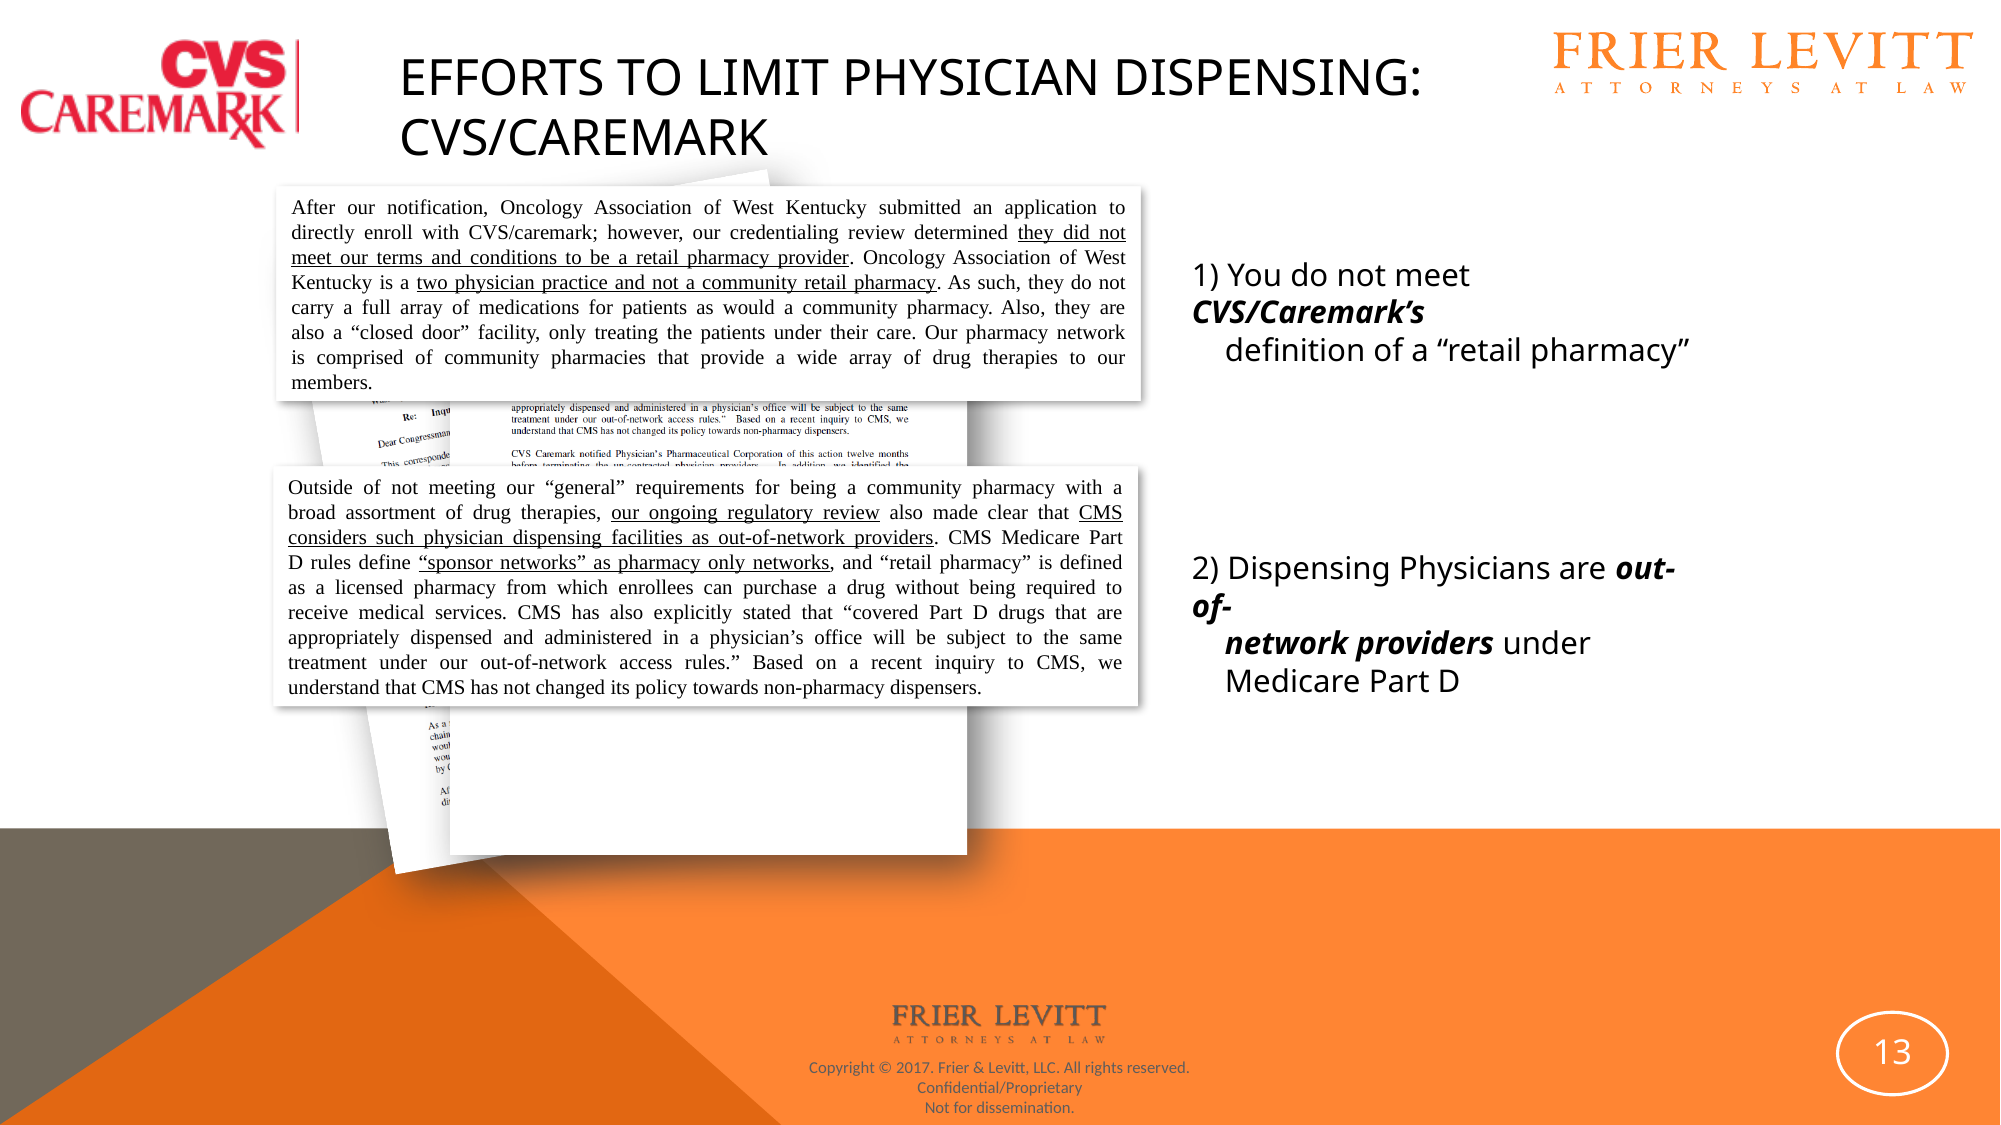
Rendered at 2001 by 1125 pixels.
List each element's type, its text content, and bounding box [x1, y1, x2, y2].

text_box After our notification, Oncology Association of West Kentucky submitted an application to directly enroll with CVS/caremark; however, our credentialing review determined they did not meet our terms and conditions to be a retail pharmacy provider. Oncology Association of West Kentucky is a two physician practice and not a community retail pharmacy. As such, they do not carry a full array of medications for patients as would a community pharmacy. Also, they are also a “closed door” facility, only treating the patients under their care. Our pharmacy network is comprised of community pharmacies that provide a wide array of drug therapies to our members. [276, 186, 1141, 401]
text_box Outside of not meeting our “general” requirements for being a community pharmacy with a broad assortment of drug therapies, our ongoing regulatory review also made clear that CMS considers such physician dispensing facilities as out-of-network providers. CMS Medicare Part D rules define “sponsor networks” as pharmacy only networks, and “retail pharmacy” is defined as a licensed pharmacy from which enrollees can purchase a drug without being required to receive medical services. CMS has also explicitly stated that “covered Part D drugs that are appropriately dispensed and administered in a physician’s office will be subject to the same treatment under our out-of-network access rules.” Based on a recent inquiry to CMS, we understand that CMS has not changed its policy towards non-pharmacy dispensers. [971, 466, 1138, 707]
title Efforts to Limit Physician dispensing: Cvs/Caremark [384, 60, 1650, 150]
picture [336, 206, 968, 856]
text_box 1) You do not meet CVS/Caremark’s definition of a “retail pharmacy” [1177, 247, 1725, 375]
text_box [1553, 31, 1974, 94]
slide_number 13 [1835, 1010, 1950, 1097]
text_box 2) Dispensing Physicians are out-of- network providers under Medicare Part D [1177, 541, 1725, 706]
text_box Copyright © 2017. Frier & Levitt, LLC. All rights reserved. Confidential/Proprietary Not for dissemination. [249, 1049, 1750, 1125]
picture [873, 987, 1127, 1054]
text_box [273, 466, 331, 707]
picture [21, 1, 299, 187]
